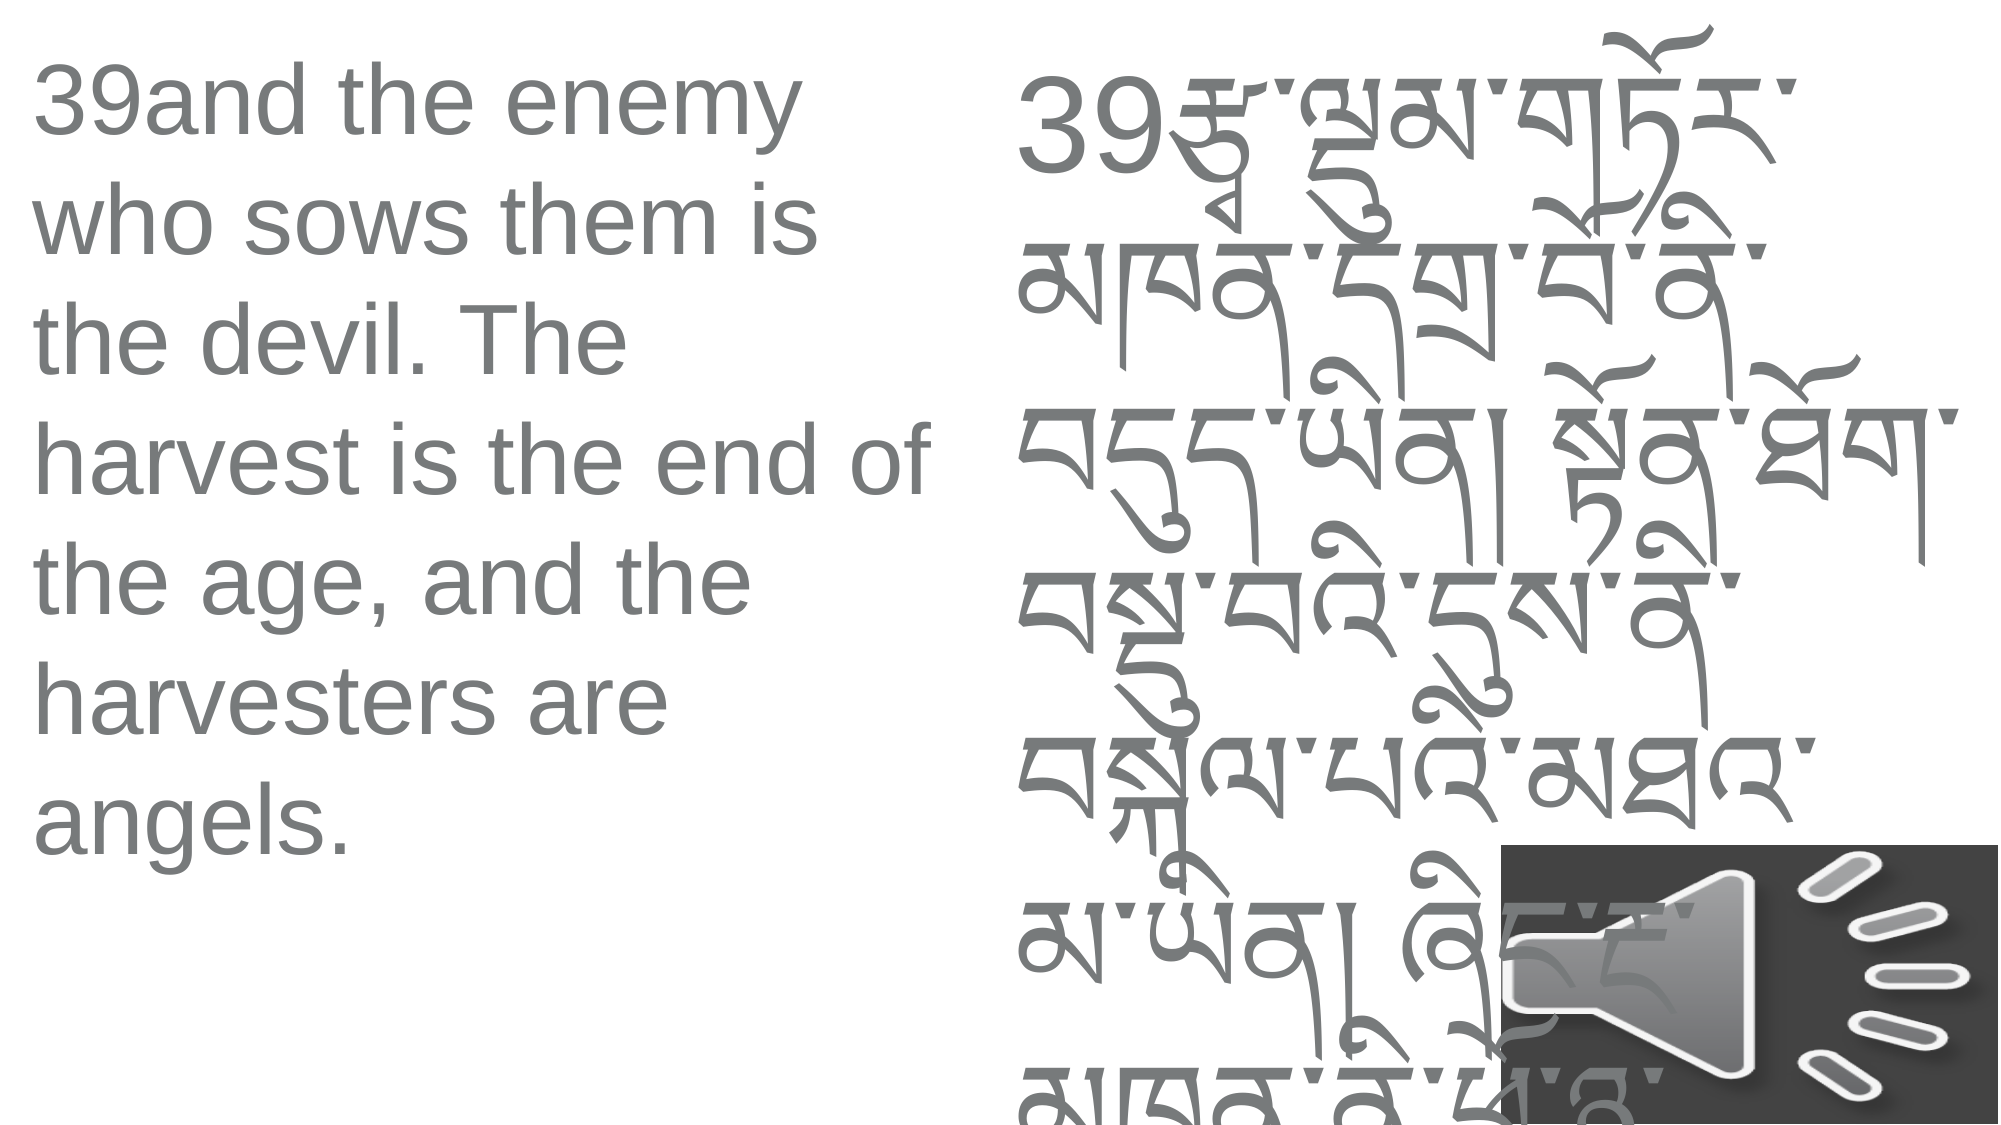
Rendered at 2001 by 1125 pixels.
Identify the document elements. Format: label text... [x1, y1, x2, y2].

text_box 39and the enemy who sows them is the devil. The harvest is the end of the age, and the harvesters are angels. [18, 27, 973, 1104]
text_box 39རྩྭ་ལྡུམ་གཏོར་མཁན་དགྲ་བོ་ནི་བདུད༌ཡིན། སྟོན་ཐོག་བསྡུ་བའི་དུས་ནི་བསྐལ་པའི་མཐའ་མ༌ཡིན། ཞིང་རྔ་མཁན་ནི་ཕོ་ཉ་རྣམས༌ཡིན། [999, 27, 2000, 1104]
picture [1500, 843, 2000, 1125]
